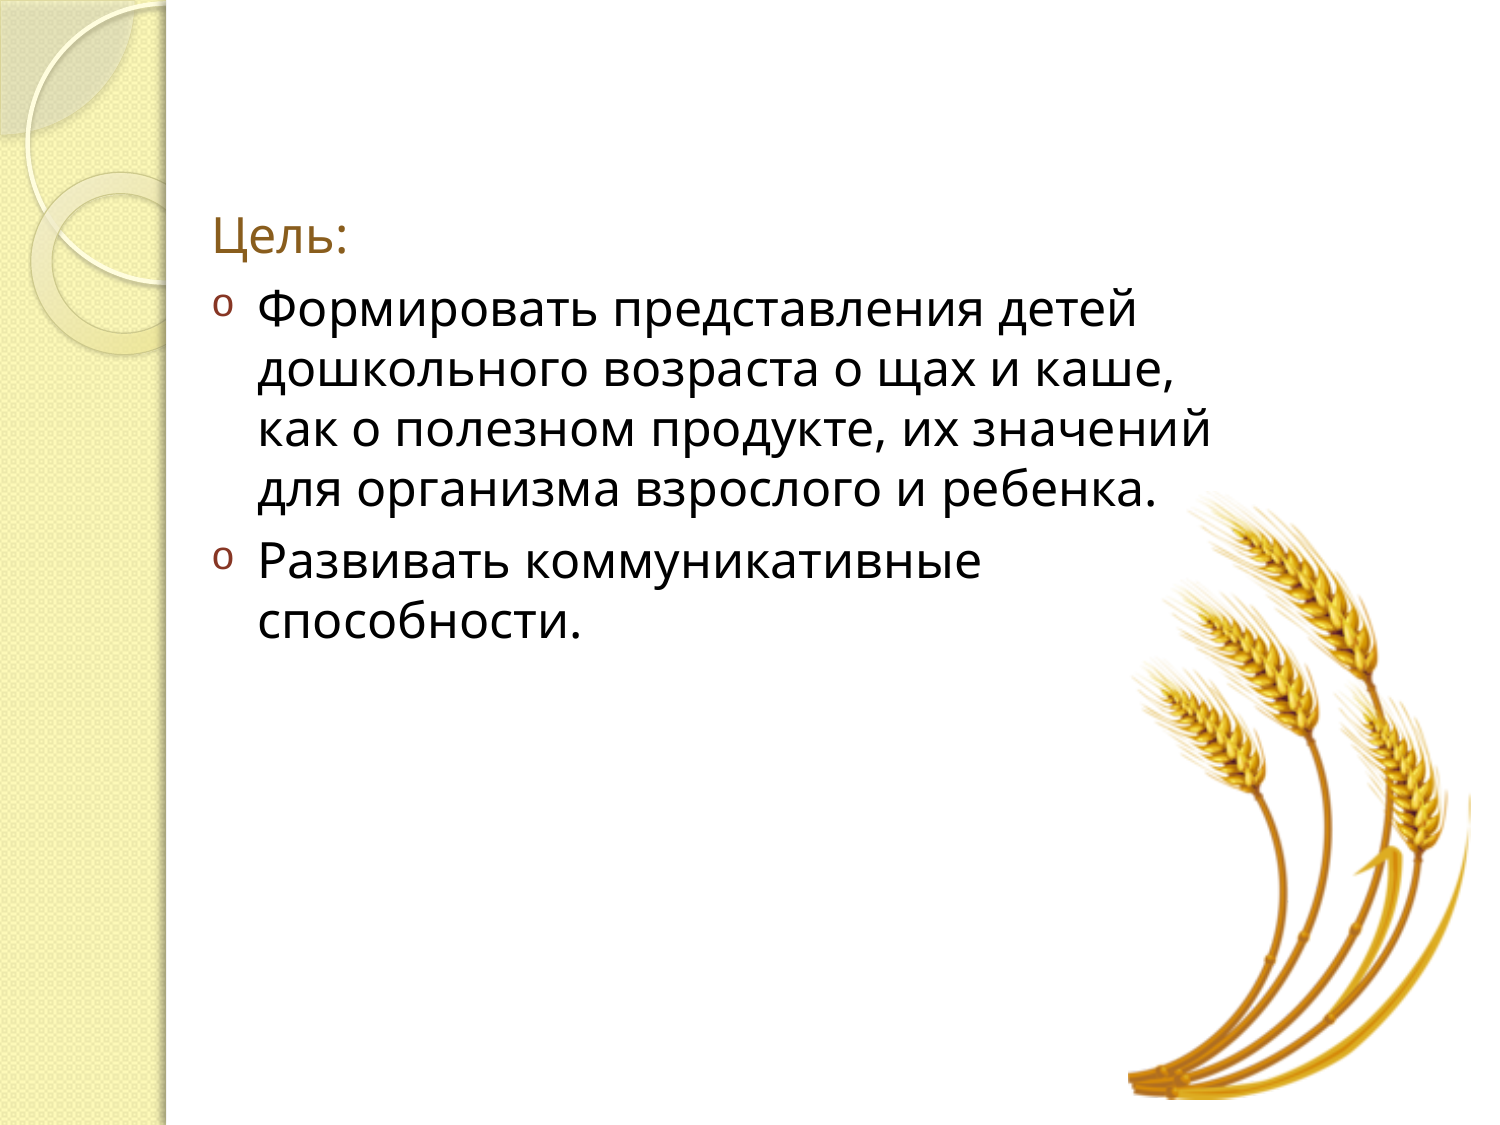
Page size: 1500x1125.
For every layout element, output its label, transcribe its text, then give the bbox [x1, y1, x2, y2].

picture [1127, 491, 1471, 1100]
list Цель: Формировать представления детей дошкольного возраста о щах и каше, как о полезном продукте, их значений для организма взрослого и ребенка. Развивать коммуникативные способности. [183, 196, 1247, 669]
